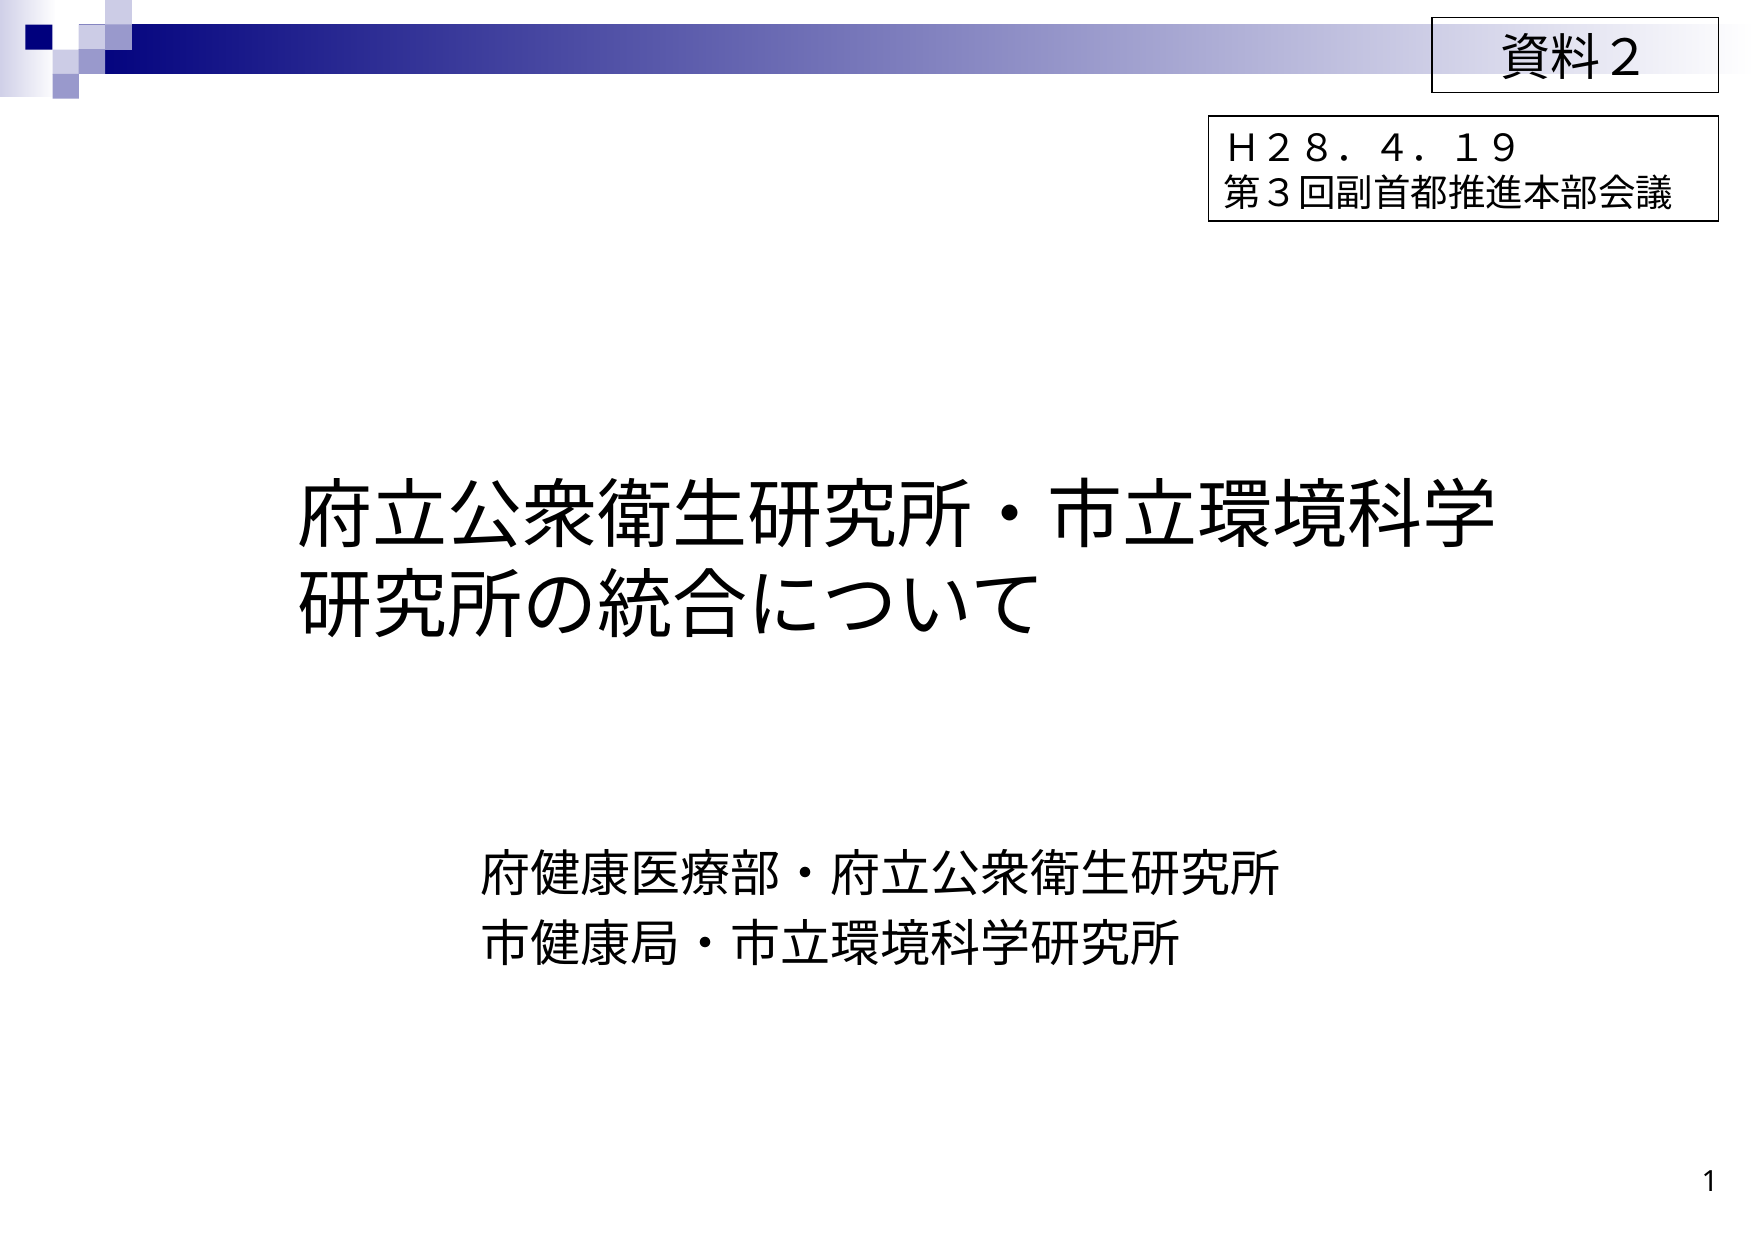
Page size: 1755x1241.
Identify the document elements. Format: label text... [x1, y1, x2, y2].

slide_number 1 [1325, 1128, 1736, 1211]
subtitle 府健康医療部・府立公衆衛生研究所 市健康局・市立環境科学研究所 [263, 832, 1492, 987]
text_box 府立公衆衛生研究所・市立環境科学 研究所の統合について [132, 458, 1669, 654]
text_box 資料２ [1432, 17, 1719, 93]
text_box Ｈ２８．４．１９ 第３回副首都推進本部会議 [1208, 116, 1719, 221]
